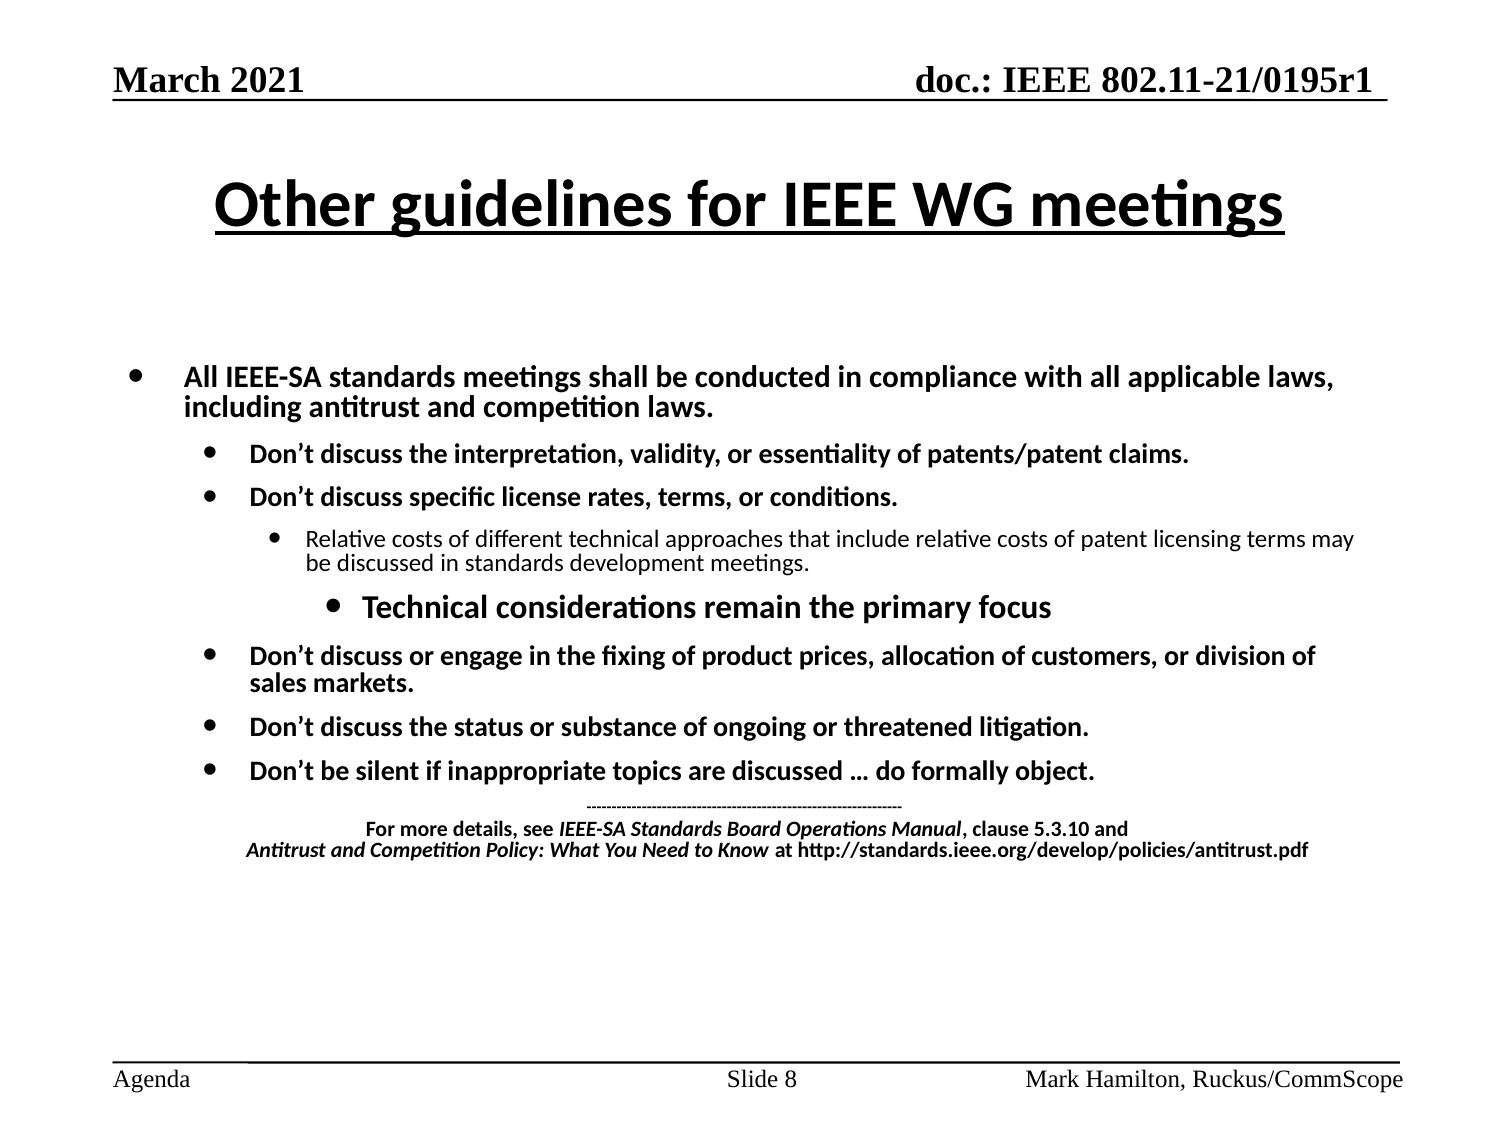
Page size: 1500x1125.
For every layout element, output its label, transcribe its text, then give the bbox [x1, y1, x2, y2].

list All IEEE-SA standards meetings shall be conducted in compliance with all applicable laws, including antitrust and competition laws. Don’t discuss the interpretation, validity, or essentiality of patents/patent claims. Don’t discuss specific license rates, terms, or conditions. Relative costs of different technical approaches that include relative costs of patent licensing terms may be discussed in standards development meetings. Technical considerations remain the primary focus Don’t discuss or engage in the fixing of product prices, allocation of customers, or division of sales markets. Don’t discuss the status or substance of ongoing or threatened litigation. Don’t be silent if inappropriate topics are discussed … do formally object. --------------------------------------------------------------- For more details, see IEEE-SA Standards Board Operations Manual, clause 5.3.10 and Antitrust and Competition Policy: What You Need to Know at http://standards.ieee.org/develop/policies/antitrust.pdf [112, 356, 1388, 891]
title Other guidelines for IEEE WG meetings [112, 112, 1388, 288]
